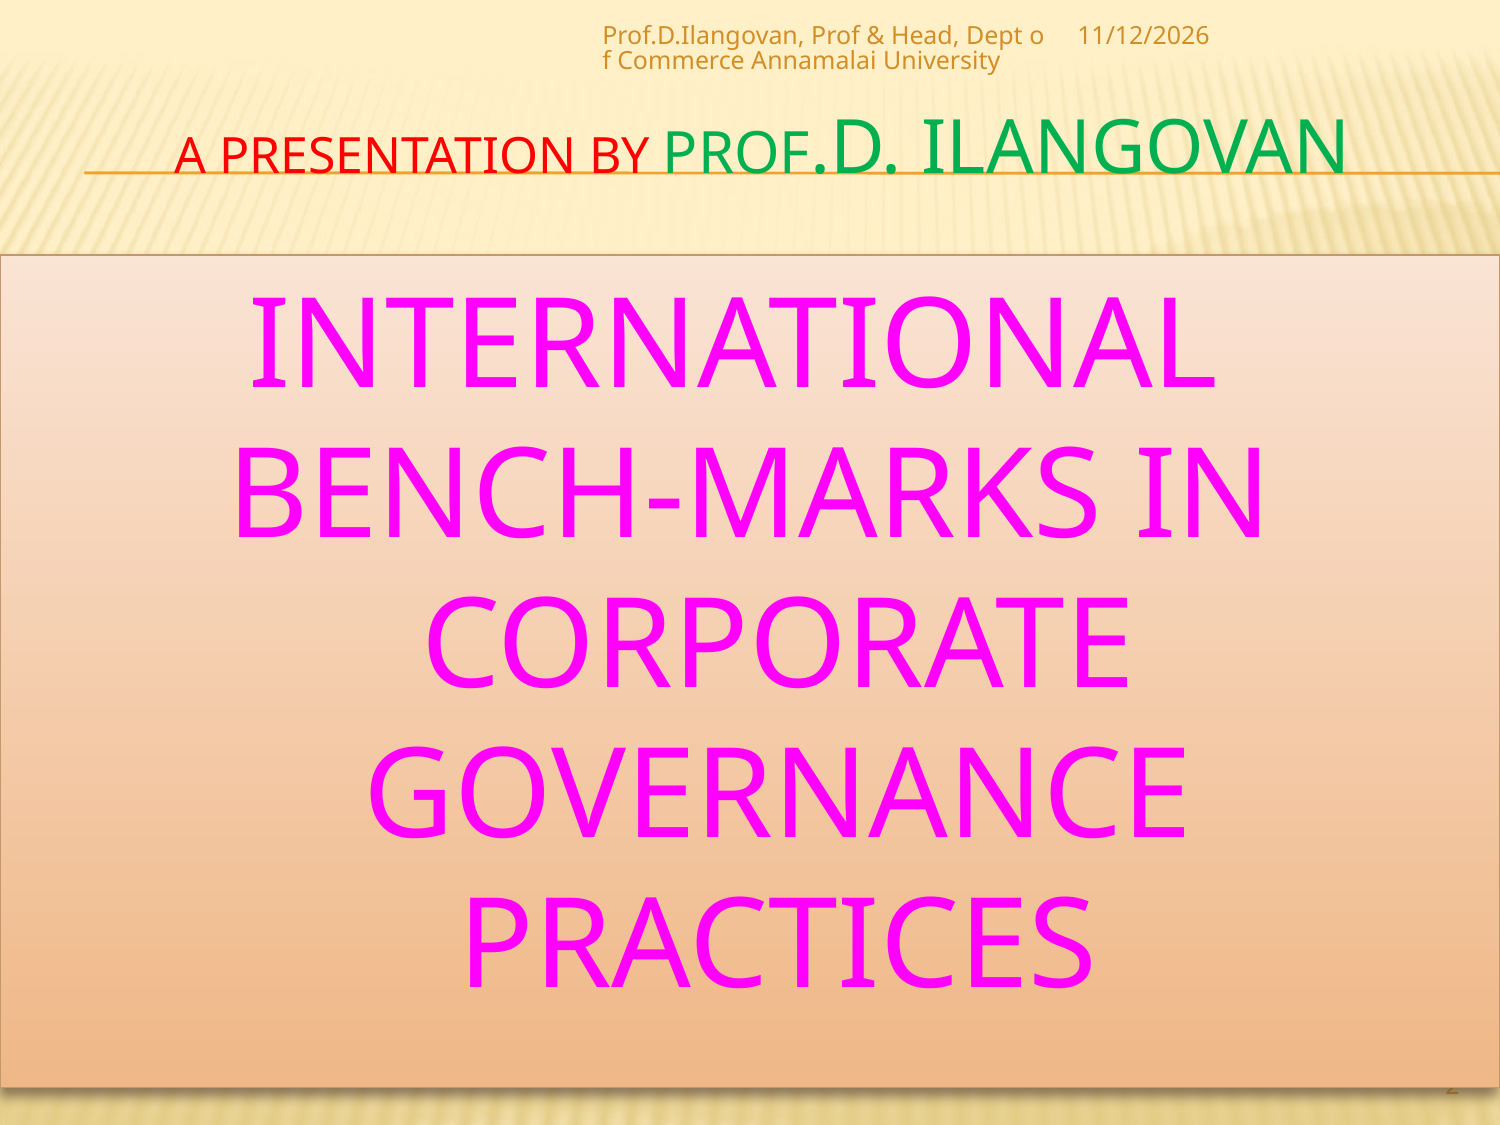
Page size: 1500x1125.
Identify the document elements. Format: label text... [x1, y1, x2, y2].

list INTERNATIONAL BENCH-MARKS IN CORPORATE GOVERNANCE PRACTICES [0, 254, 1500, 1088]
slide_number 18-Apr-20 [1062, 12, 1475, 60]
title A presentation by Prof.d. ilangovan [50, 75, 1475, 213]
slide_number 2 [1350, 1061, 1475, 1103]
footer Prof.D.Ilangovan, Prof & Head, Dept of Commerce Annamalai University [587, 12, 1062, 60]
